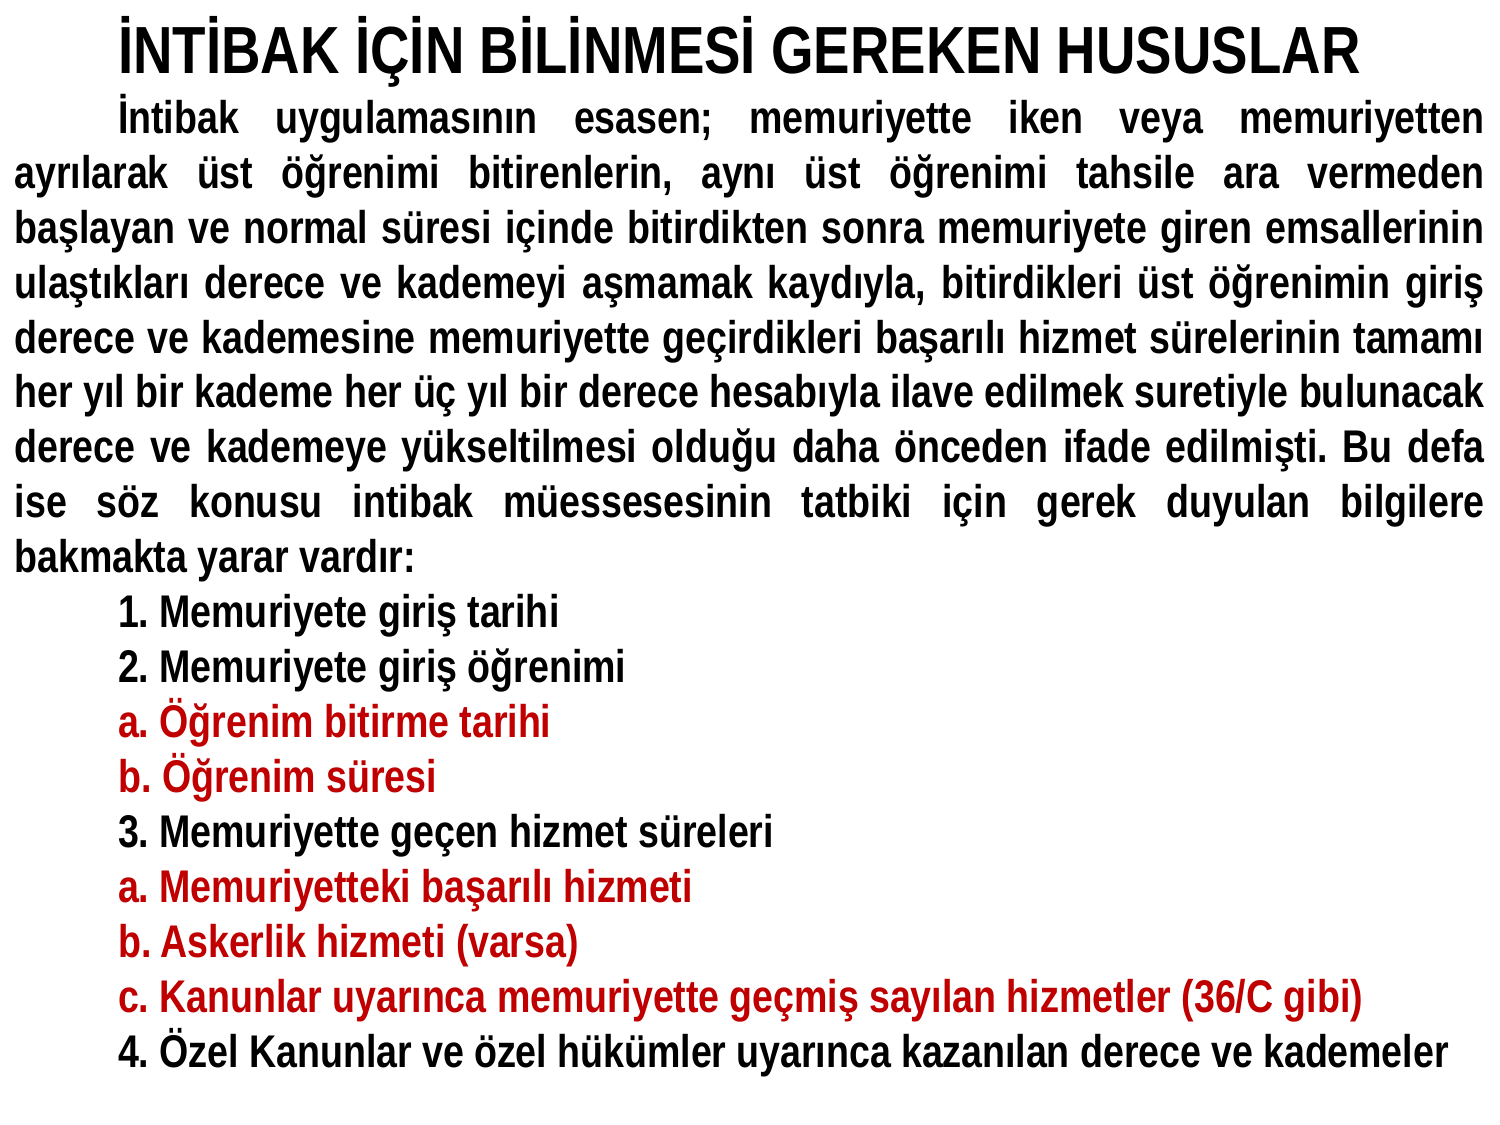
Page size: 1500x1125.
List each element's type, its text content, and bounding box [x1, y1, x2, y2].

text_box İNTİBAK İÇİN BİLİNMESİ GEREKEN HUSUSLAR İntibak uygulamasının esasen; memuriyette iken veya memuriyetten ayrılarak üst öğrenimi bitirenlerin, aynı üst öğrenimi tahsile ara vermeden başlayan ve normal süresi içinde bitirdikten sonra memuriyete giren emsallerinin ulaştıkları derece ve kademeyi aşmamak kaydıyla, bitirdikleri üst öğrenimin giriş derece ve kademesine memuriyette geçirdikleri başarılı hizmet sürelerinin tamamı her yıl bir kademe her üç yıl bir derece hesabıyla ilave edilmek suretiyle bulunacak derece ve kademeye yükseltilmesi olduğu daha önceden ifade edilmişti. Bu defa ise söz konusu intibak müessesesinin tatbiki için gerek duyulan bilgilere bakmakta yarar vardır: 1. Memuriyete giriş tarihi 2. Memuriyete giriş öğrenimi a. Öğrenim bitirme tarihi b. Öğrenim süresi 3. Memuriyette geçen hizmet süreleri a. Memuriyetteki başarılı hizmeti b. Askerlik hizmeti (varsa) c. Kanunlar uyarınca memuriyette geçmiş sayılan hizmetler (36/C gibi) 4. Özel Kanunlar ve özel hükümler uyarınca kazanılan derece ve kademeler [0, 0, 1500, 1085]
